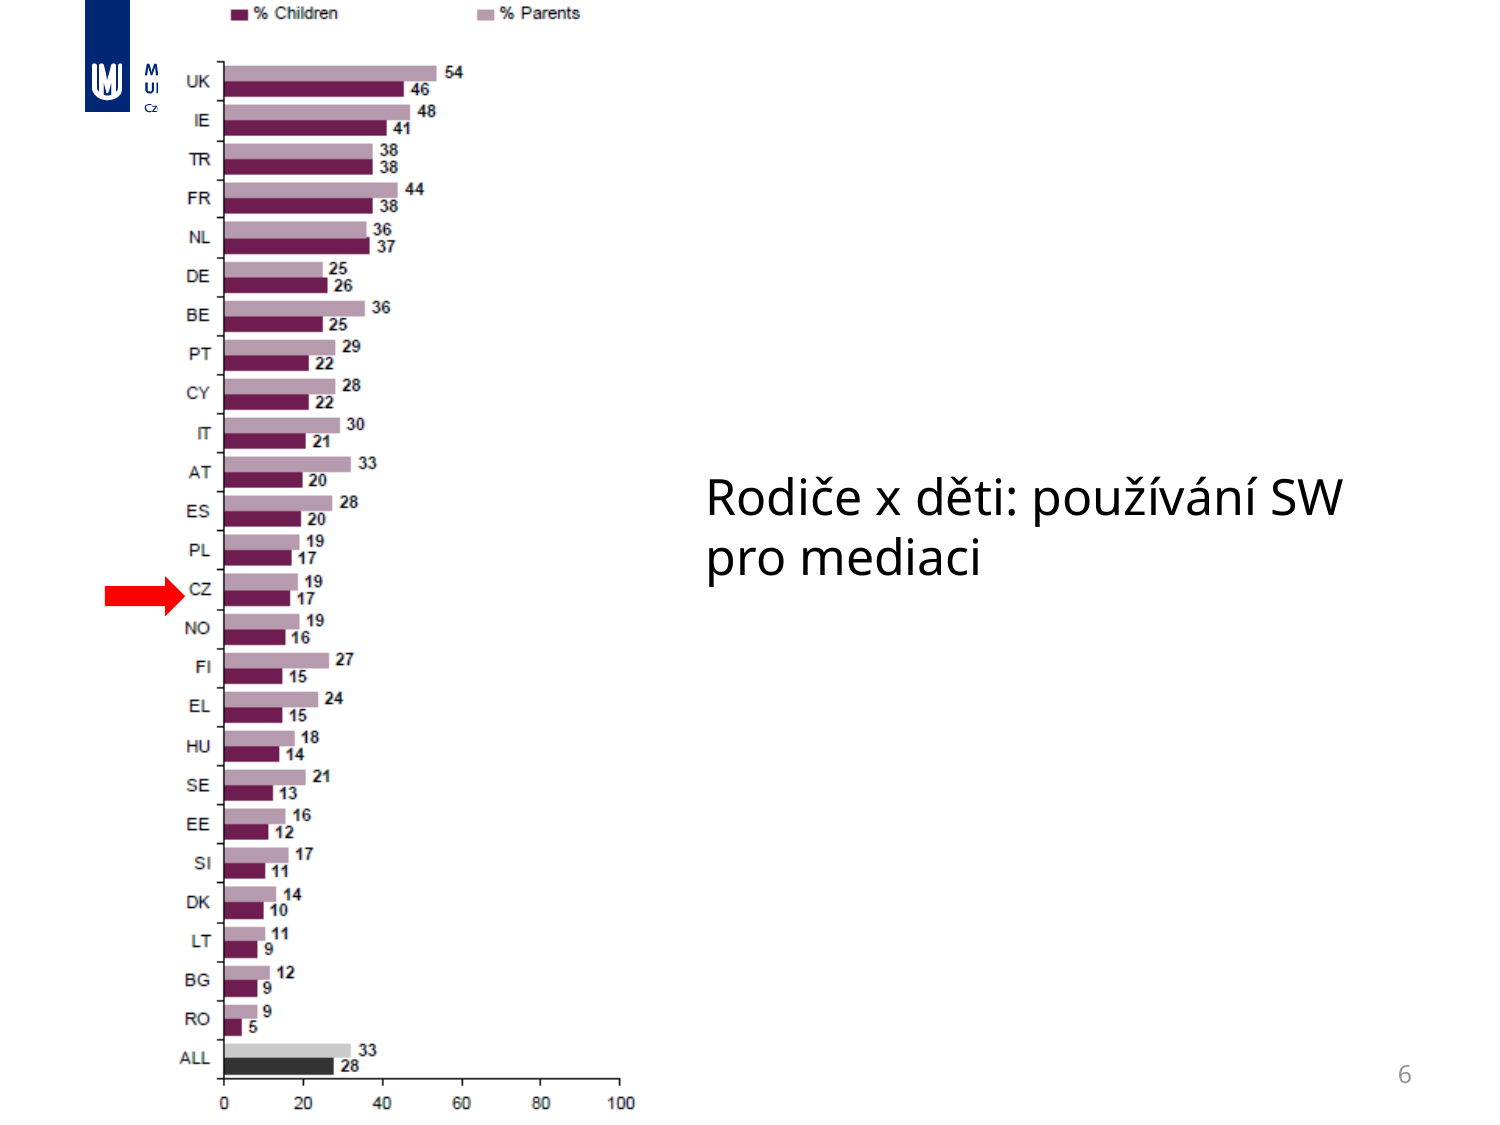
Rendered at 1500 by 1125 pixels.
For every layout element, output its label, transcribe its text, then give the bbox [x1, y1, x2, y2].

picture [0, 0, 1500, 1125]
slide_number 6 [1125, 1025, 1428, 1100]
text_box Rodiče x děti: používání SW pro mediaci [690, 457, 1427, 593]
text_box [102, 584, 152, 609]
